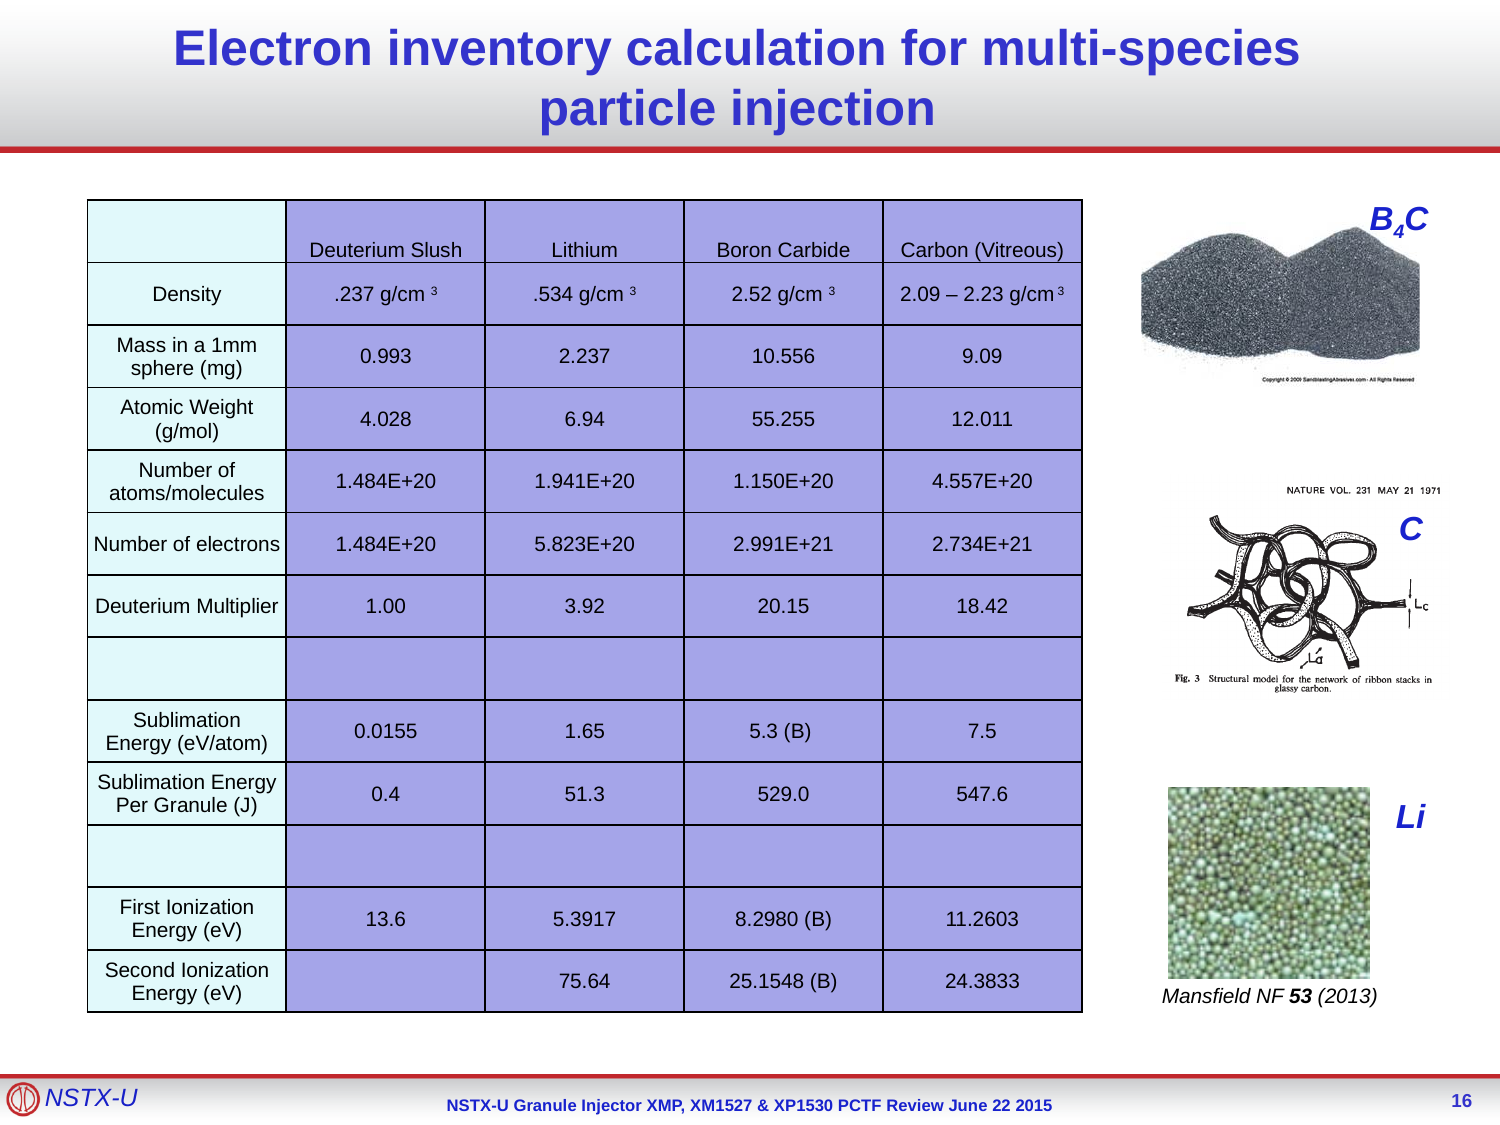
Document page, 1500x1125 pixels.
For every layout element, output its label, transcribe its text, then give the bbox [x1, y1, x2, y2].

table_cell 0.0155 [287, 701, 484, 761]
title Electron inventory calculation for multi-species particle injection [87, 0, 1388, 150]
table_cell 0.993 [287, 326, 484, 387]
table_cell 25.1548 (B) [685, 951, 882, 1011]
table_cell Number of electrons [88, 513, 285, 574]
table_cell Sublimation Energy (eV/atom) [88, 701, 285, 761]
table_cell [287, 638, 484, 699]
picture [0, 1074, 1500, 1121]
table_header Lithium [486, 201, 683, 262]
table_cell Mass in a 1mm sphere (mg) [88, 326, 285, 387]
table_cell 5.3 (B) [685, 701, 882, 761]
text_box Mansfield NF 53 (2013) [1147, 975, 1393, 1015]
table_cell 547.6 [884, 763, 1081, 824]
table_cell 2.237 [486, 326, 683, 387]
table_cell Number of atoms/molecules [88, 451, 285, 512]
table_cell [486, 826, 683, 886]
table_cell Atomic Weight (g/mol) [88, 388, 285, 449]
picture [1167, 787, 1370, 980]
table_cell .237 g/cm 3 [287, 263, 484, 324]
table_cell 2.09 – 2.23 g/cm 3 [884, 263, 1081, 324]
table_cell 5.3917 [486, 888, 683, 949]
table_cell 1.484E+20 [287, 451, 484, 512]
table_cell 1.484E+20 [287, 513, 484, 574]
picture [1141, 216, 1420, 388]
table_cell [685, 826, 882, 886]
table_cell [884, 826, 1081, 886]
table_cell 0.4 [287, 763, 484, 824]
table_cell 1.941E+20 [486, 451, 683, 512]
table_cell Deuterium Multiplier [88, 576, 285, 636]
table_cell [287, 951, 484, 1011]
picture [1162, 474, 1451, 701]
table_cell Sublimation Energy Per Granule (J) [88, 763, 285, 824]
table_cell [486, 638, 683, 699]
table_cell Density [88, 263, 285, 324]
table_cell First Ionization Energy (eV) [88, 888, 285, 949]
table_cell 2.52 g/cm 3 [685, 263, 882, 324]
table_cell 13.6 [287, 888, 484, 949]
table_cell [685, 638, 882, 699]
table_cell 4.557E+20 [884, 451, 1081, 512]
table_cell 6.94 [486, 388, 683, 449]
table_cell 12.011 [884, 388, 1081, 449]
table_header Boron Carbide [685, 201, 882, 262]
table_cell 1.00 [287, 576, 484, 636]
table_cell 2.734E+21 [884, 513, 1081, 574]
table_cell 75.64 [486, 951, 683, 1011]
table_cell 7.5 [884, 701, 1081, 761]
table_cell .534 g/cm 3 [486, 263, 683, 324]
table_cell 1.65 [486, 701, 683, 761]
table_header Carbon (Vitreous) [884, 201, 1081, 262]
table_cell 529.0 [685, 763, 882, 824]
table_cell 8.2980 (B) [685, 888, 882, 949]
table_cell 9.09 [884, 326, 1081, 387]
table_cell [884, 638, 1081, 699]
table_cell 20.15 [685, 576, 882, 636]
table_cell [88, 826, 285, 886]
table_cell 3.92 [486, 576, 683, 636]
table_cell 5.823E+20 [486, 513, 683, 574]
table_cell 55.255 [685, 388, 882, 449]
table_cell 18.42 [884, 576, 1081, 636]
table_cell 11.2603 [884, 888, 1081, 949]
table_cell 51.3 [486, 763, 683, 824]
text_box Li [1381, 787, 1441, 843]
table_header Deuterium Slush [287, 201, 484, 262]
slide_number 16 [1362, 1087, 1488, 1113]
table_cell 2.991E+21 [685, 513, 882, 574]
table_cell 1.150E+20 [685, 451, 882, 512]
table_cell 10.556 [685, 326, 882, 387]
table_cell [88, 638, 285, 699]
table_cell 24.3833 [884, 951, 1081, 1011]
table_header [88, 201, 285, 262]
table_cell 4.028 [287, 388, 484, 449]
text_box B4C [1354, 189, 1444, 250]
table_cell Second Ionization Energy (eV) [88, 951, 285, 1011]
table_cell [287, 826, 484, 886]
